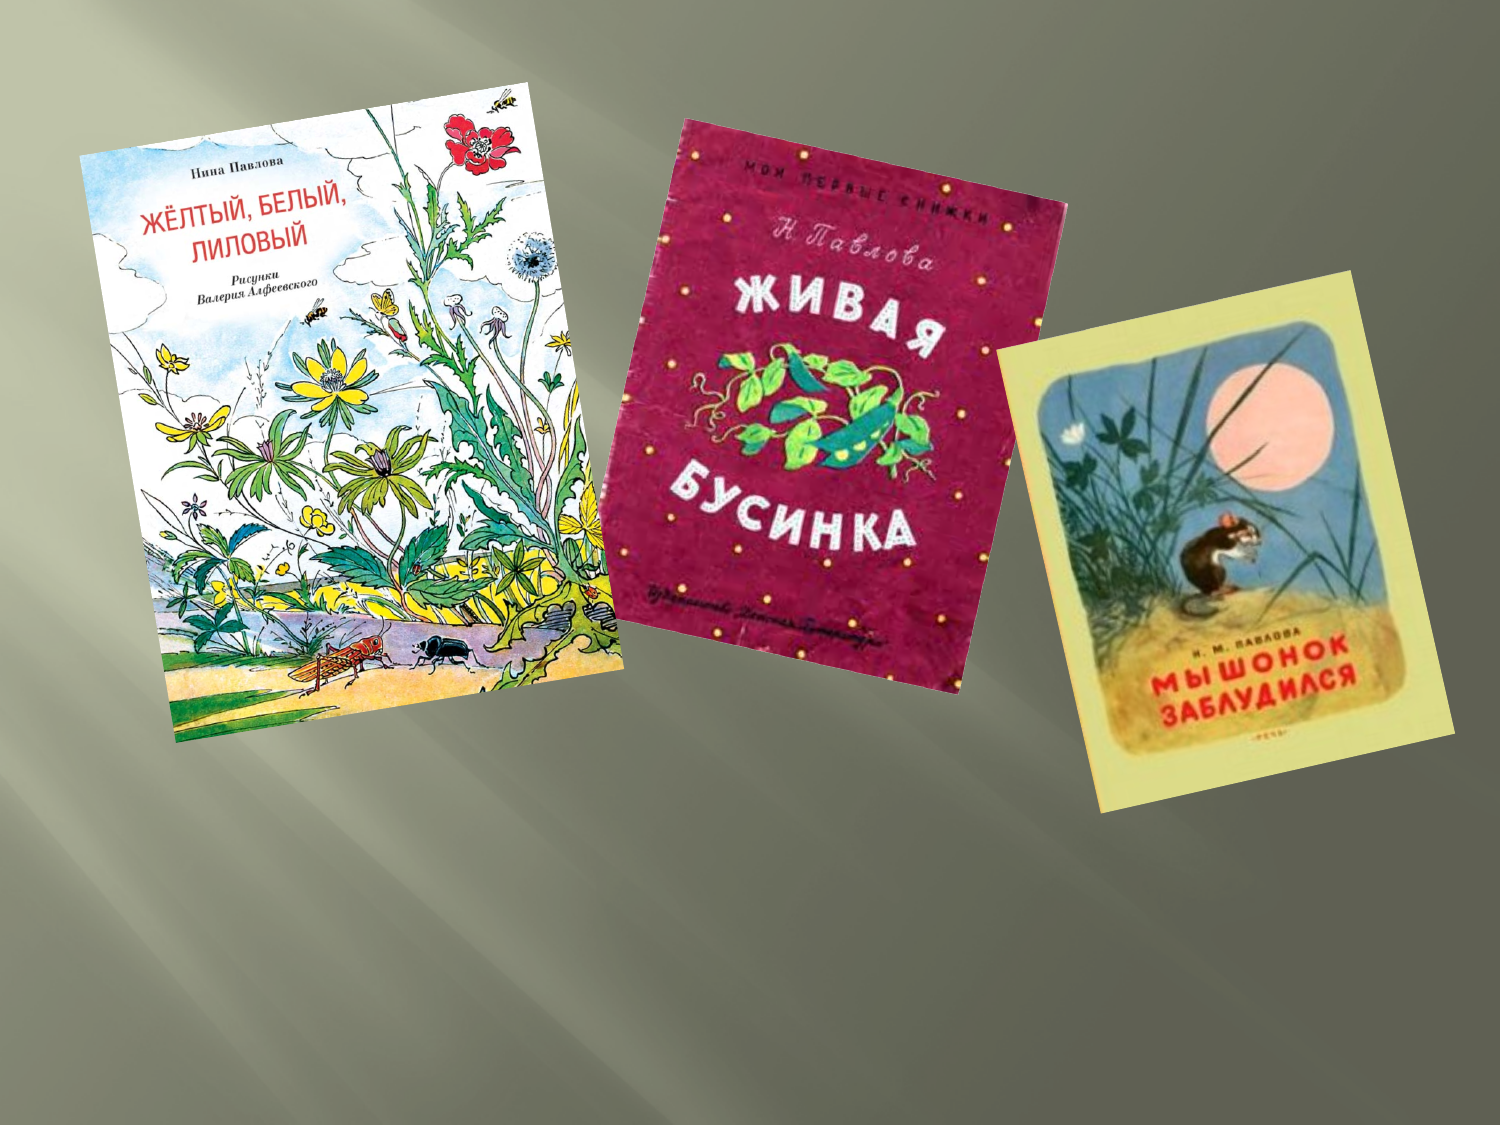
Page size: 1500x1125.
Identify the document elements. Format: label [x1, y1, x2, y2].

picture [79, 83, 1455, 814]
